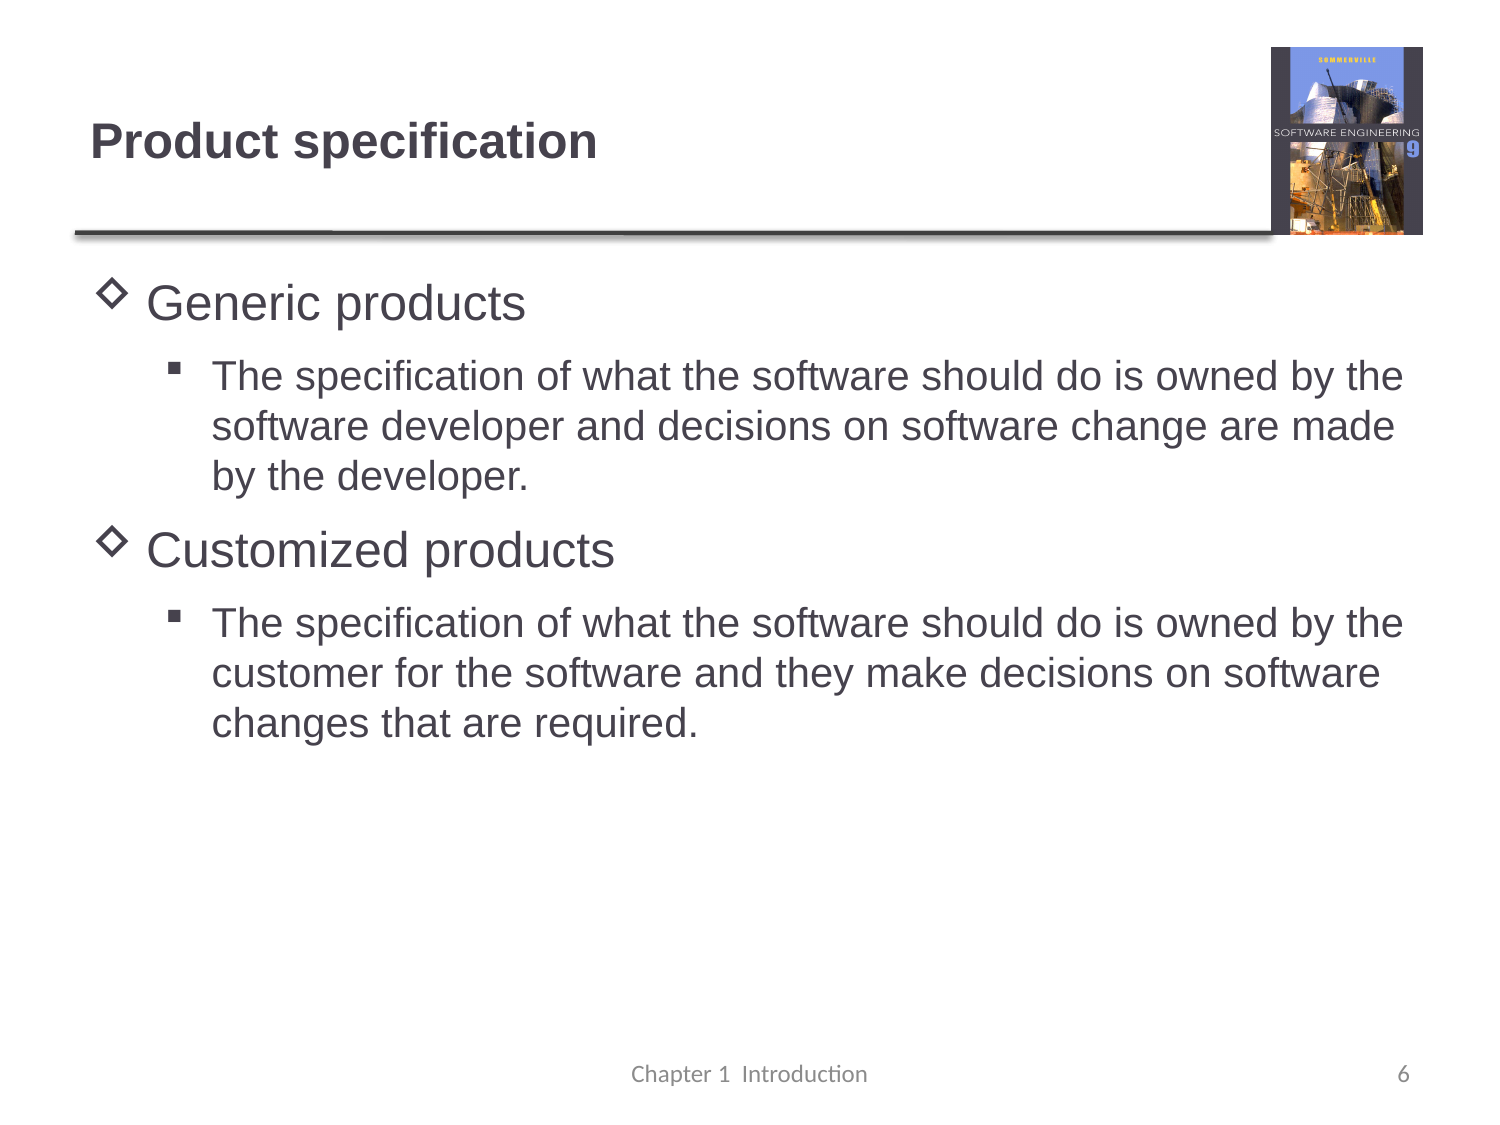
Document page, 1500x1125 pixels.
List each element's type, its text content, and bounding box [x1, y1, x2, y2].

slide_number 6 [1074, 1042, 1425, 1103]
title Product specification [74, 44, 1272, 233]
list Generic products The specification of what the software should do is owned by the software developer and decisions on software change are made by the developer. Customized products The specification of what the software should do is owned by the customer for the software and they make decisions on software changes that are required. [75, 262, 1425, 1005]
picture [1272, 47, 1423, 235]
footer Chapter 1 Introduction [512, 1042, 988, 1103]
